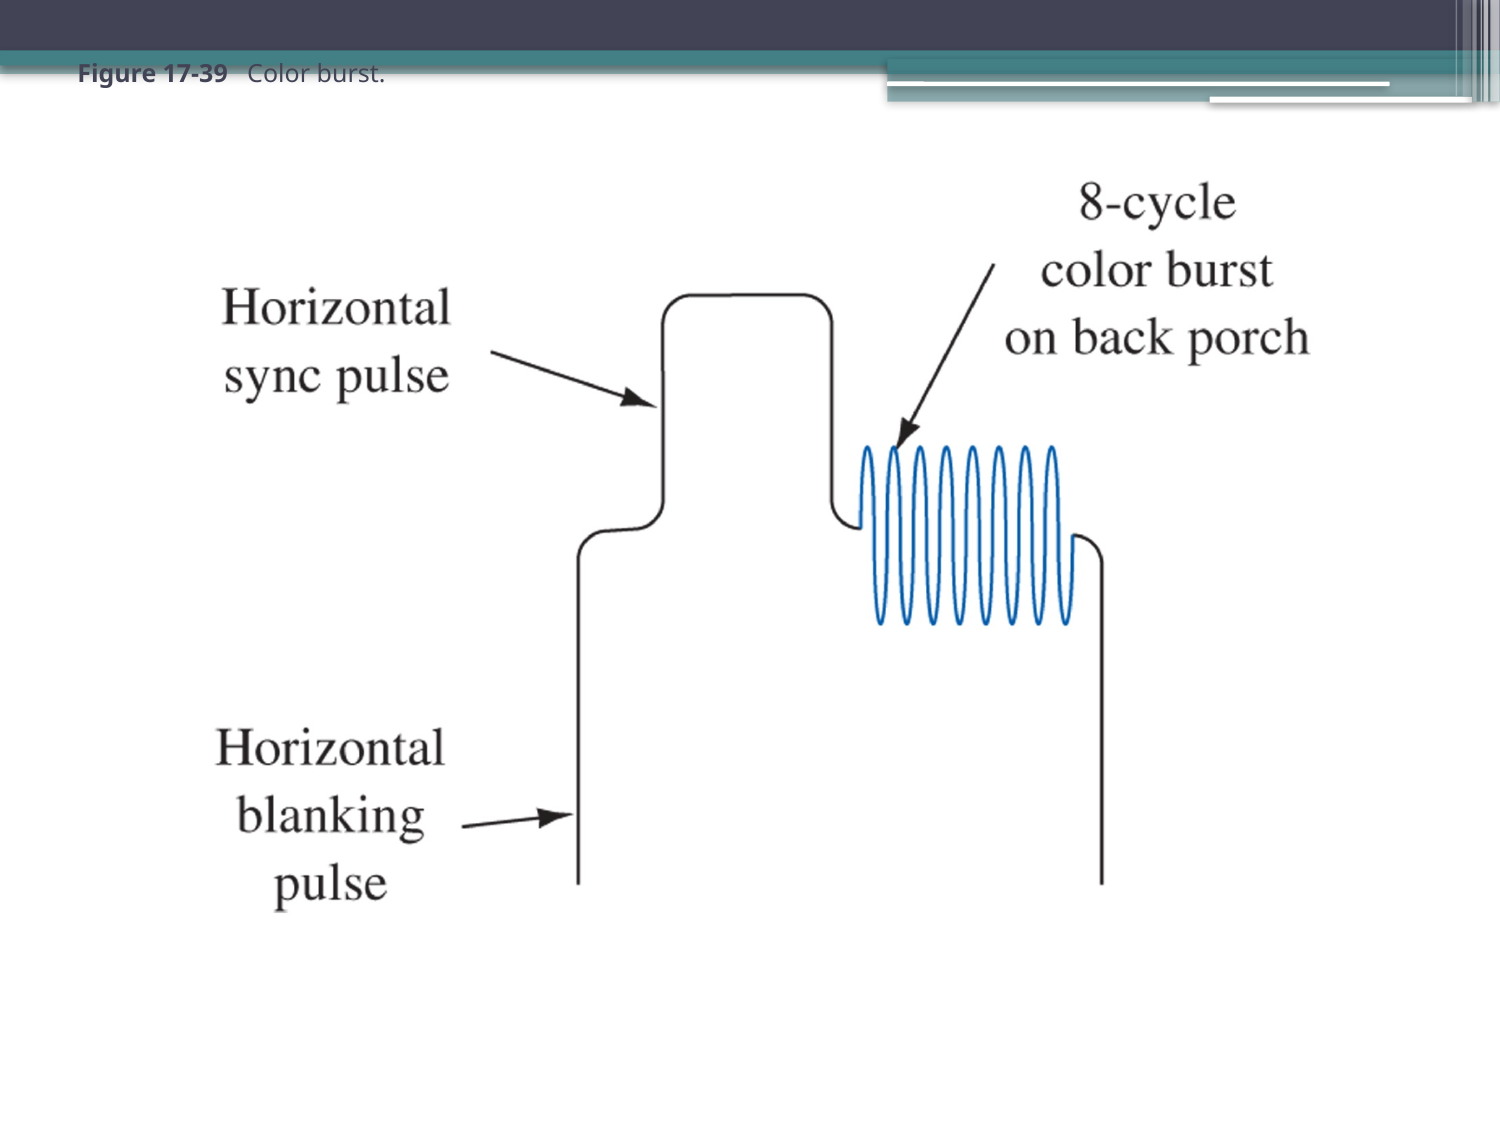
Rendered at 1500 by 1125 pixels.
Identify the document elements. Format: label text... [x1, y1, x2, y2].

title Figure 17-39 Color burst. [62, 45, 1425, 100]
picture [143, 149, 1344, 938]
